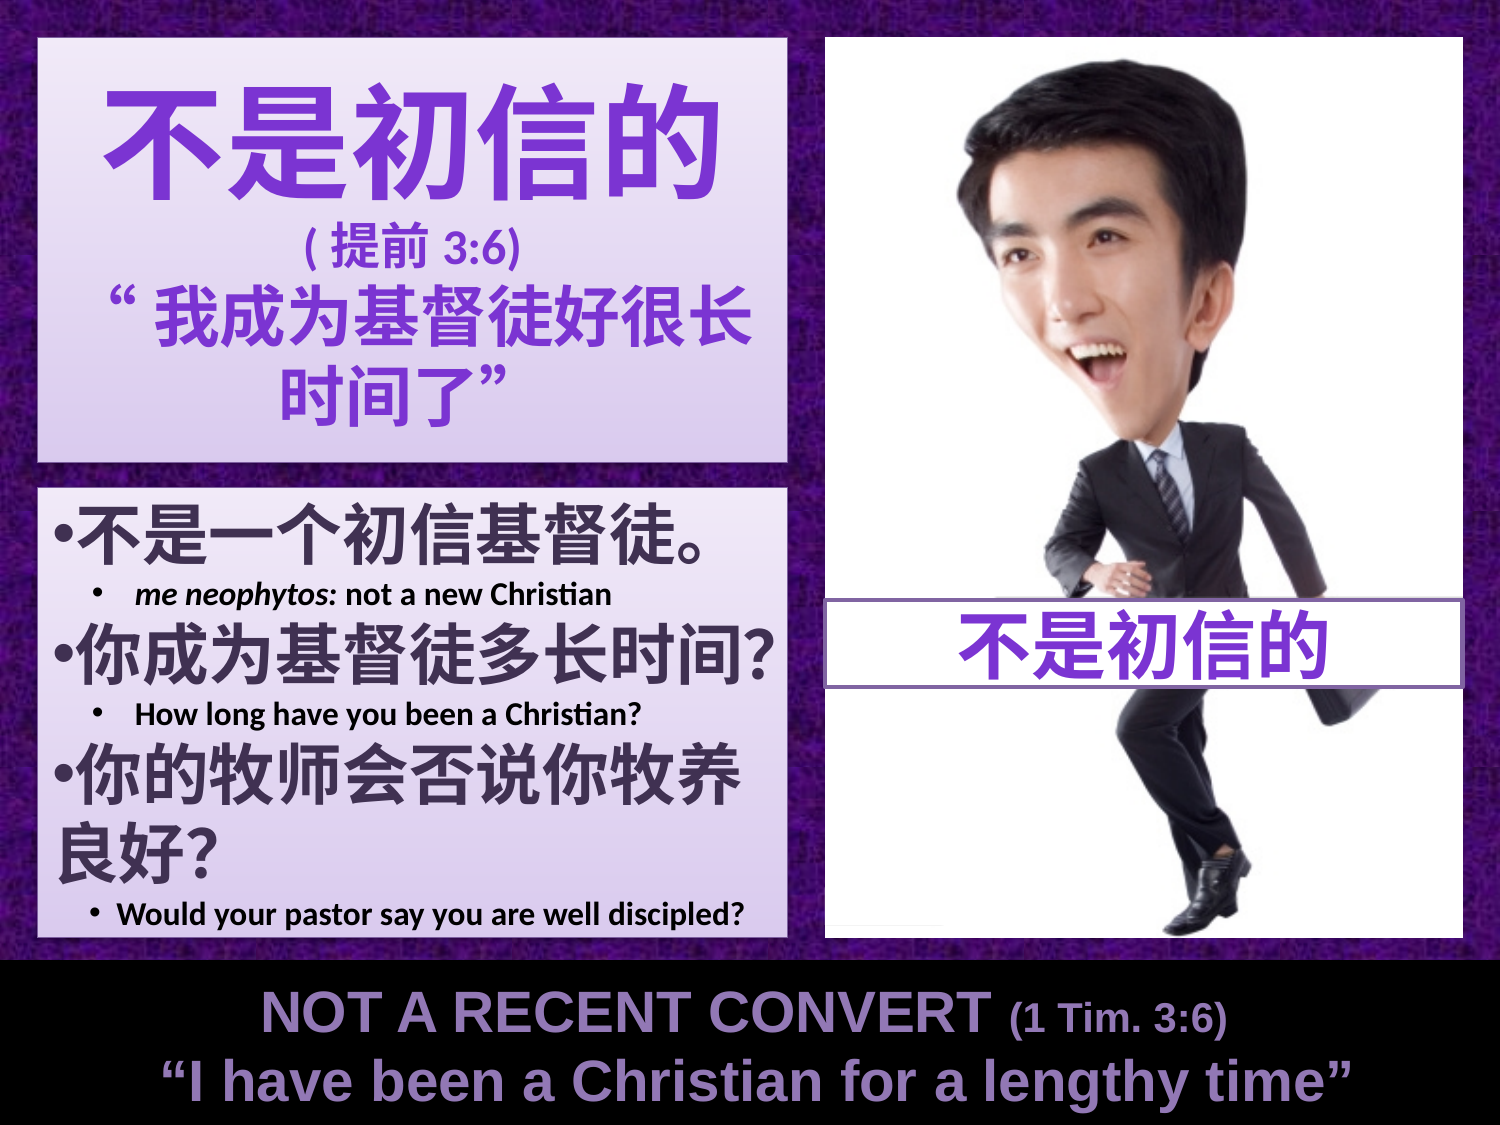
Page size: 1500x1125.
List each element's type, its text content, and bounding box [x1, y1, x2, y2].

title NOT A RECENT CONVERT (1 Tim. 3:6) “I have been a Christian for a lengthy time” [0, 960, 1500, 1125]
text_box 不是一个初信基督徒。 me neophytos: not a new Christian 你成为基督徒多长时间？ How long have you been a Christian? 你的牧师会否说你牧养良好？ Would your pastor say you are well discipled? [37, 487, 788, 938]
picture [0, 0, 1500, 960]
text_box 不是初信的 (提前3:6) “我成为基督徒好很长时间了” [37, 37, 788, 463]
